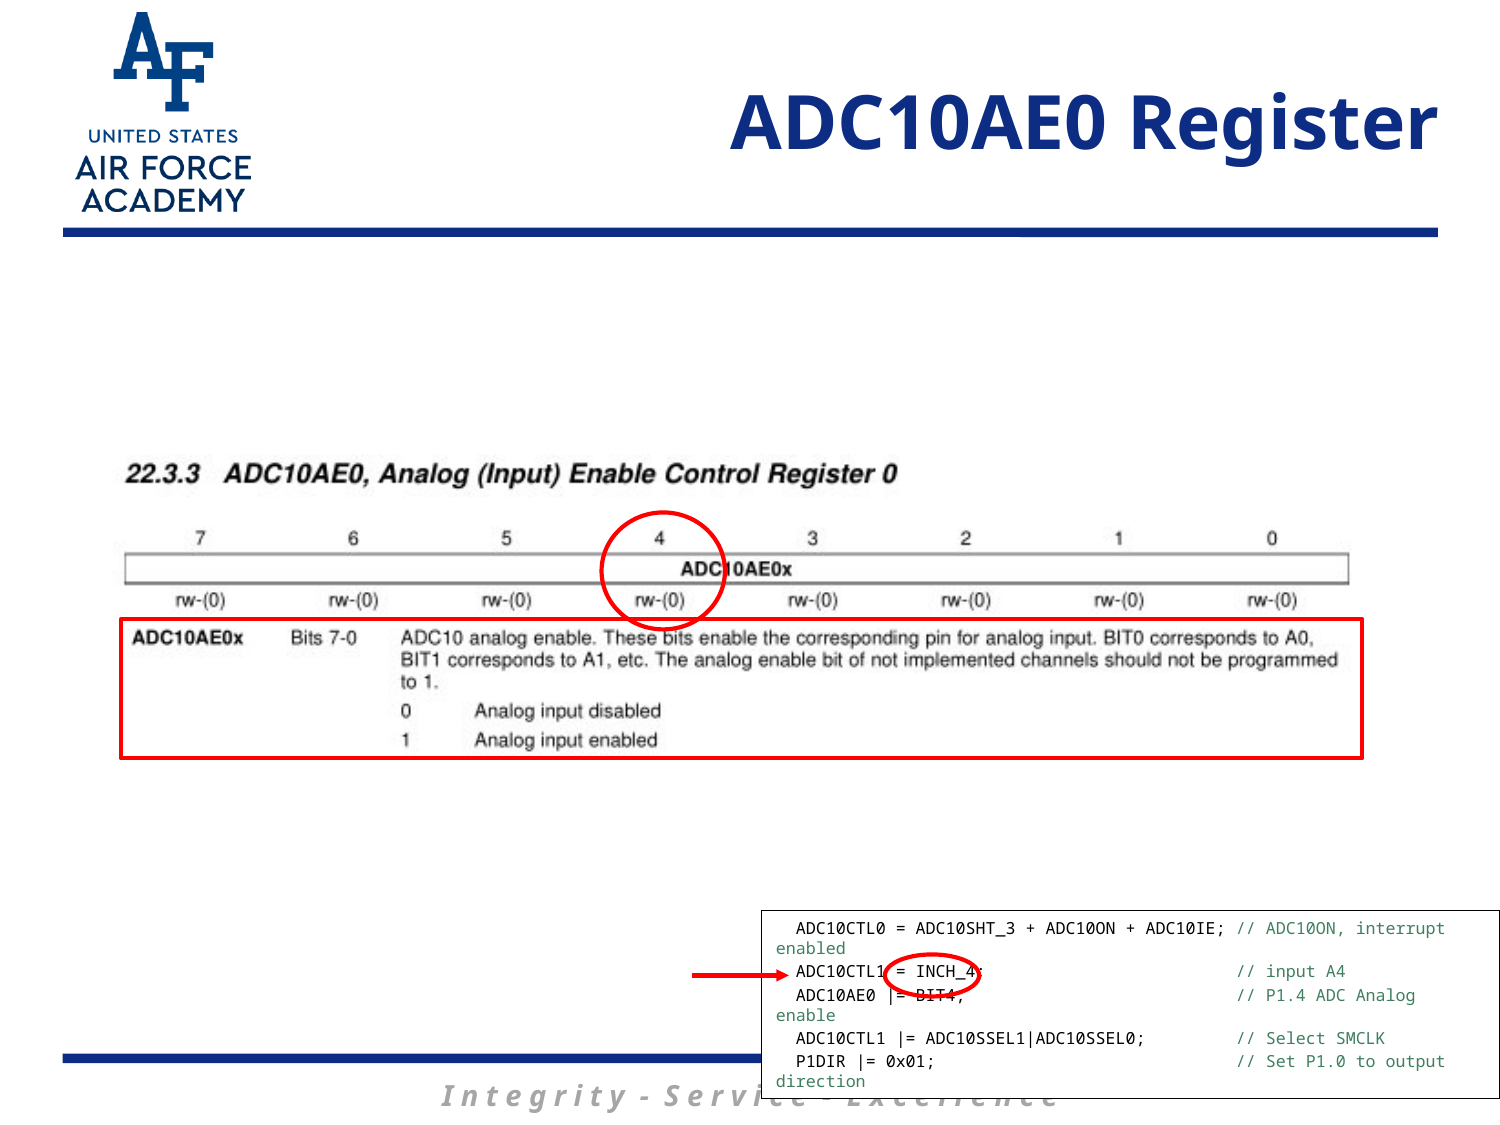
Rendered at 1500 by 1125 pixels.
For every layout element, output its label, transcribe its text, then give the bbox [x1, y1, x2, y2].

text_box [884, 954, 980, 997]
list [112, 454, 1388, 771]
text_box ADC10CTL0 = ADC10SHT_3 + ADC10ON + ADC10IE; // ADC10ON, interrupt enabled ADC10CTL1 = INCH_4; // input A4 ADC10AE0 |= BIT4; // P1.4 ADC Analog enable ADC10CTL1 |= ADC10SSEL1|ADC10SSEL0; // Select SMCLK P1DIR |= 0x01; // Set P1.0 to output direction [761, 910, 1500, 1099]
title ADC10AE0 Register [299, 29, 1456, 211]
picture [75, 12, 251, 212]
